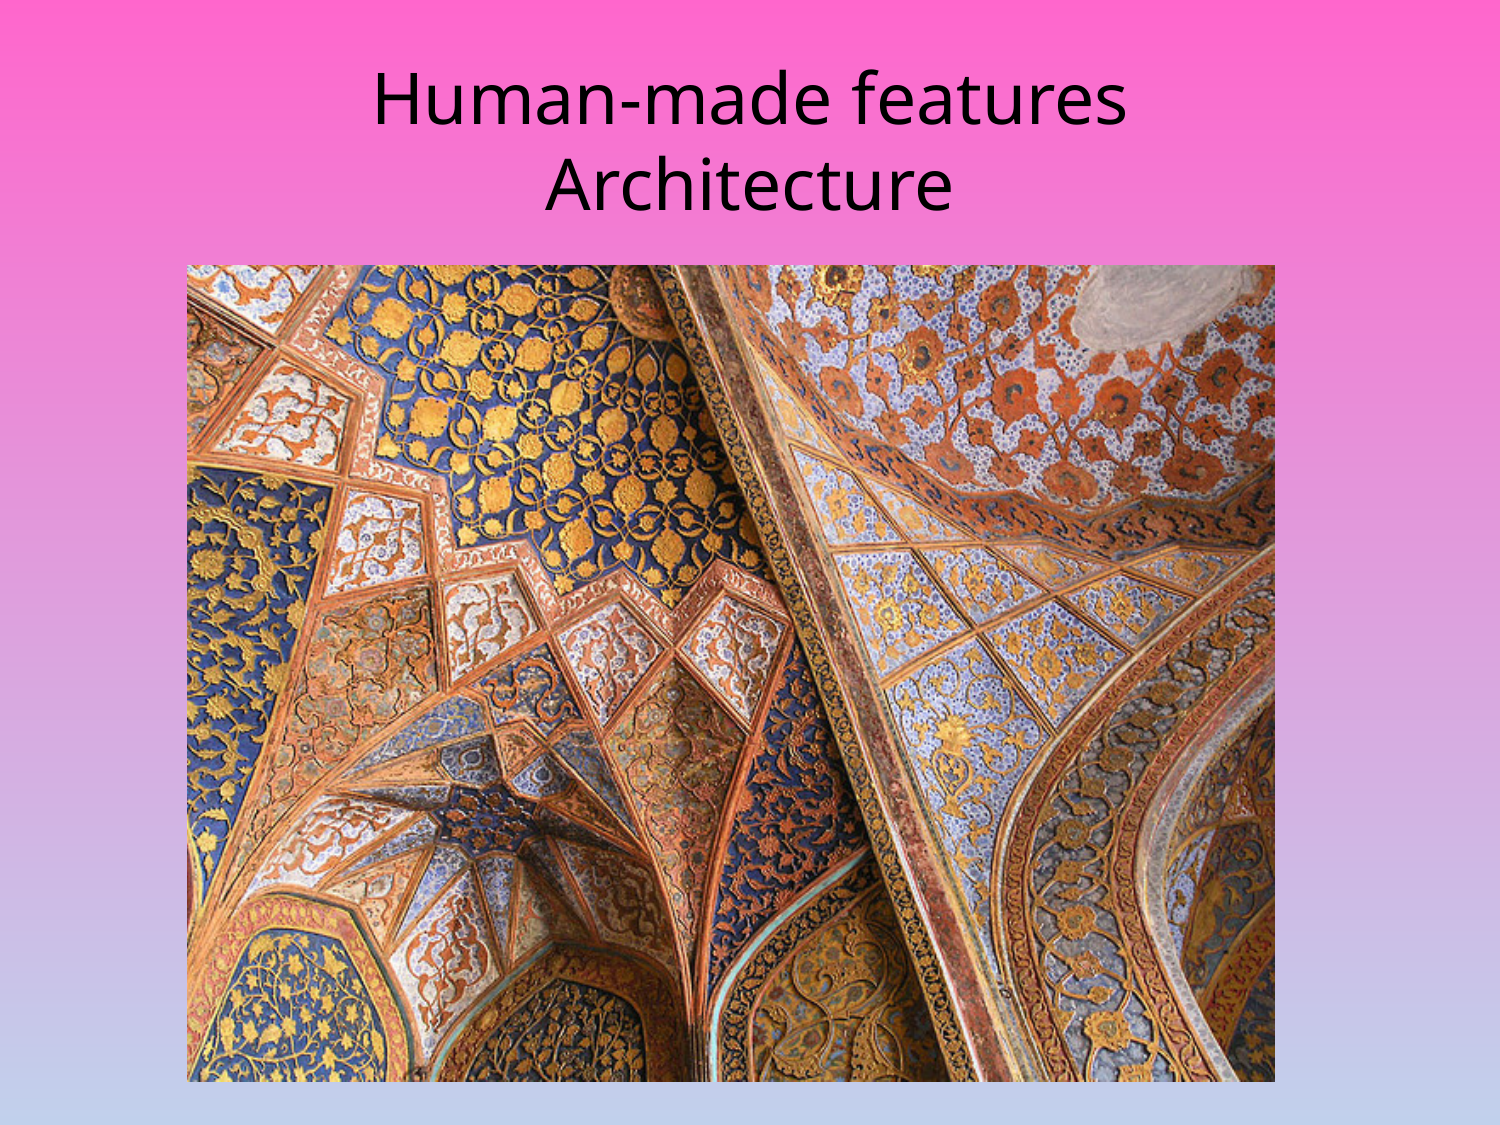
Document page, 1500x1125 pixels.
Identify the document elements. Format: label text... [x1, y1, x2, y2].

picture [187, 265, 1276, 1082]
title Human-made features Architecture [75, 45, 1425, 233]
